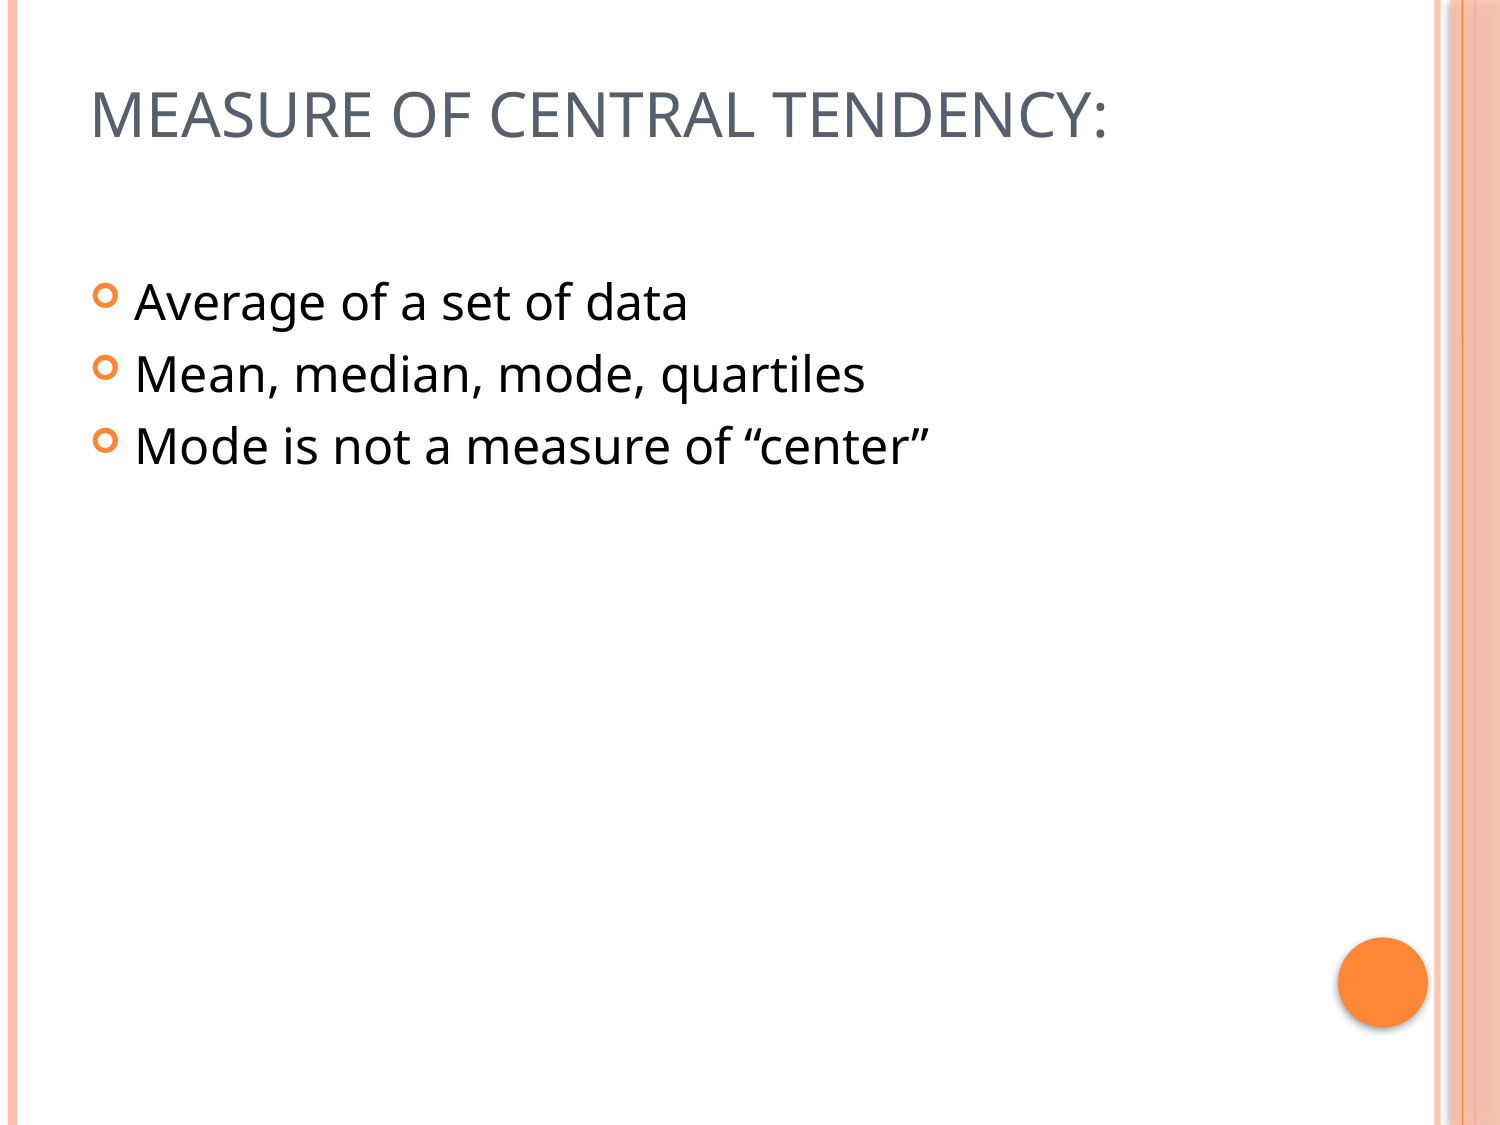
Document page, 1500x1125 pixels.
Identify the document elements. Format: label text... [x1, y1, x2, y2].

title Measure of Central Tendency: [75, 45, 1300, 233]
list Average of a set of data Mean, median, mode, quartiles Mode is not a measure of “center” [75, 262, 1300, 1062]
